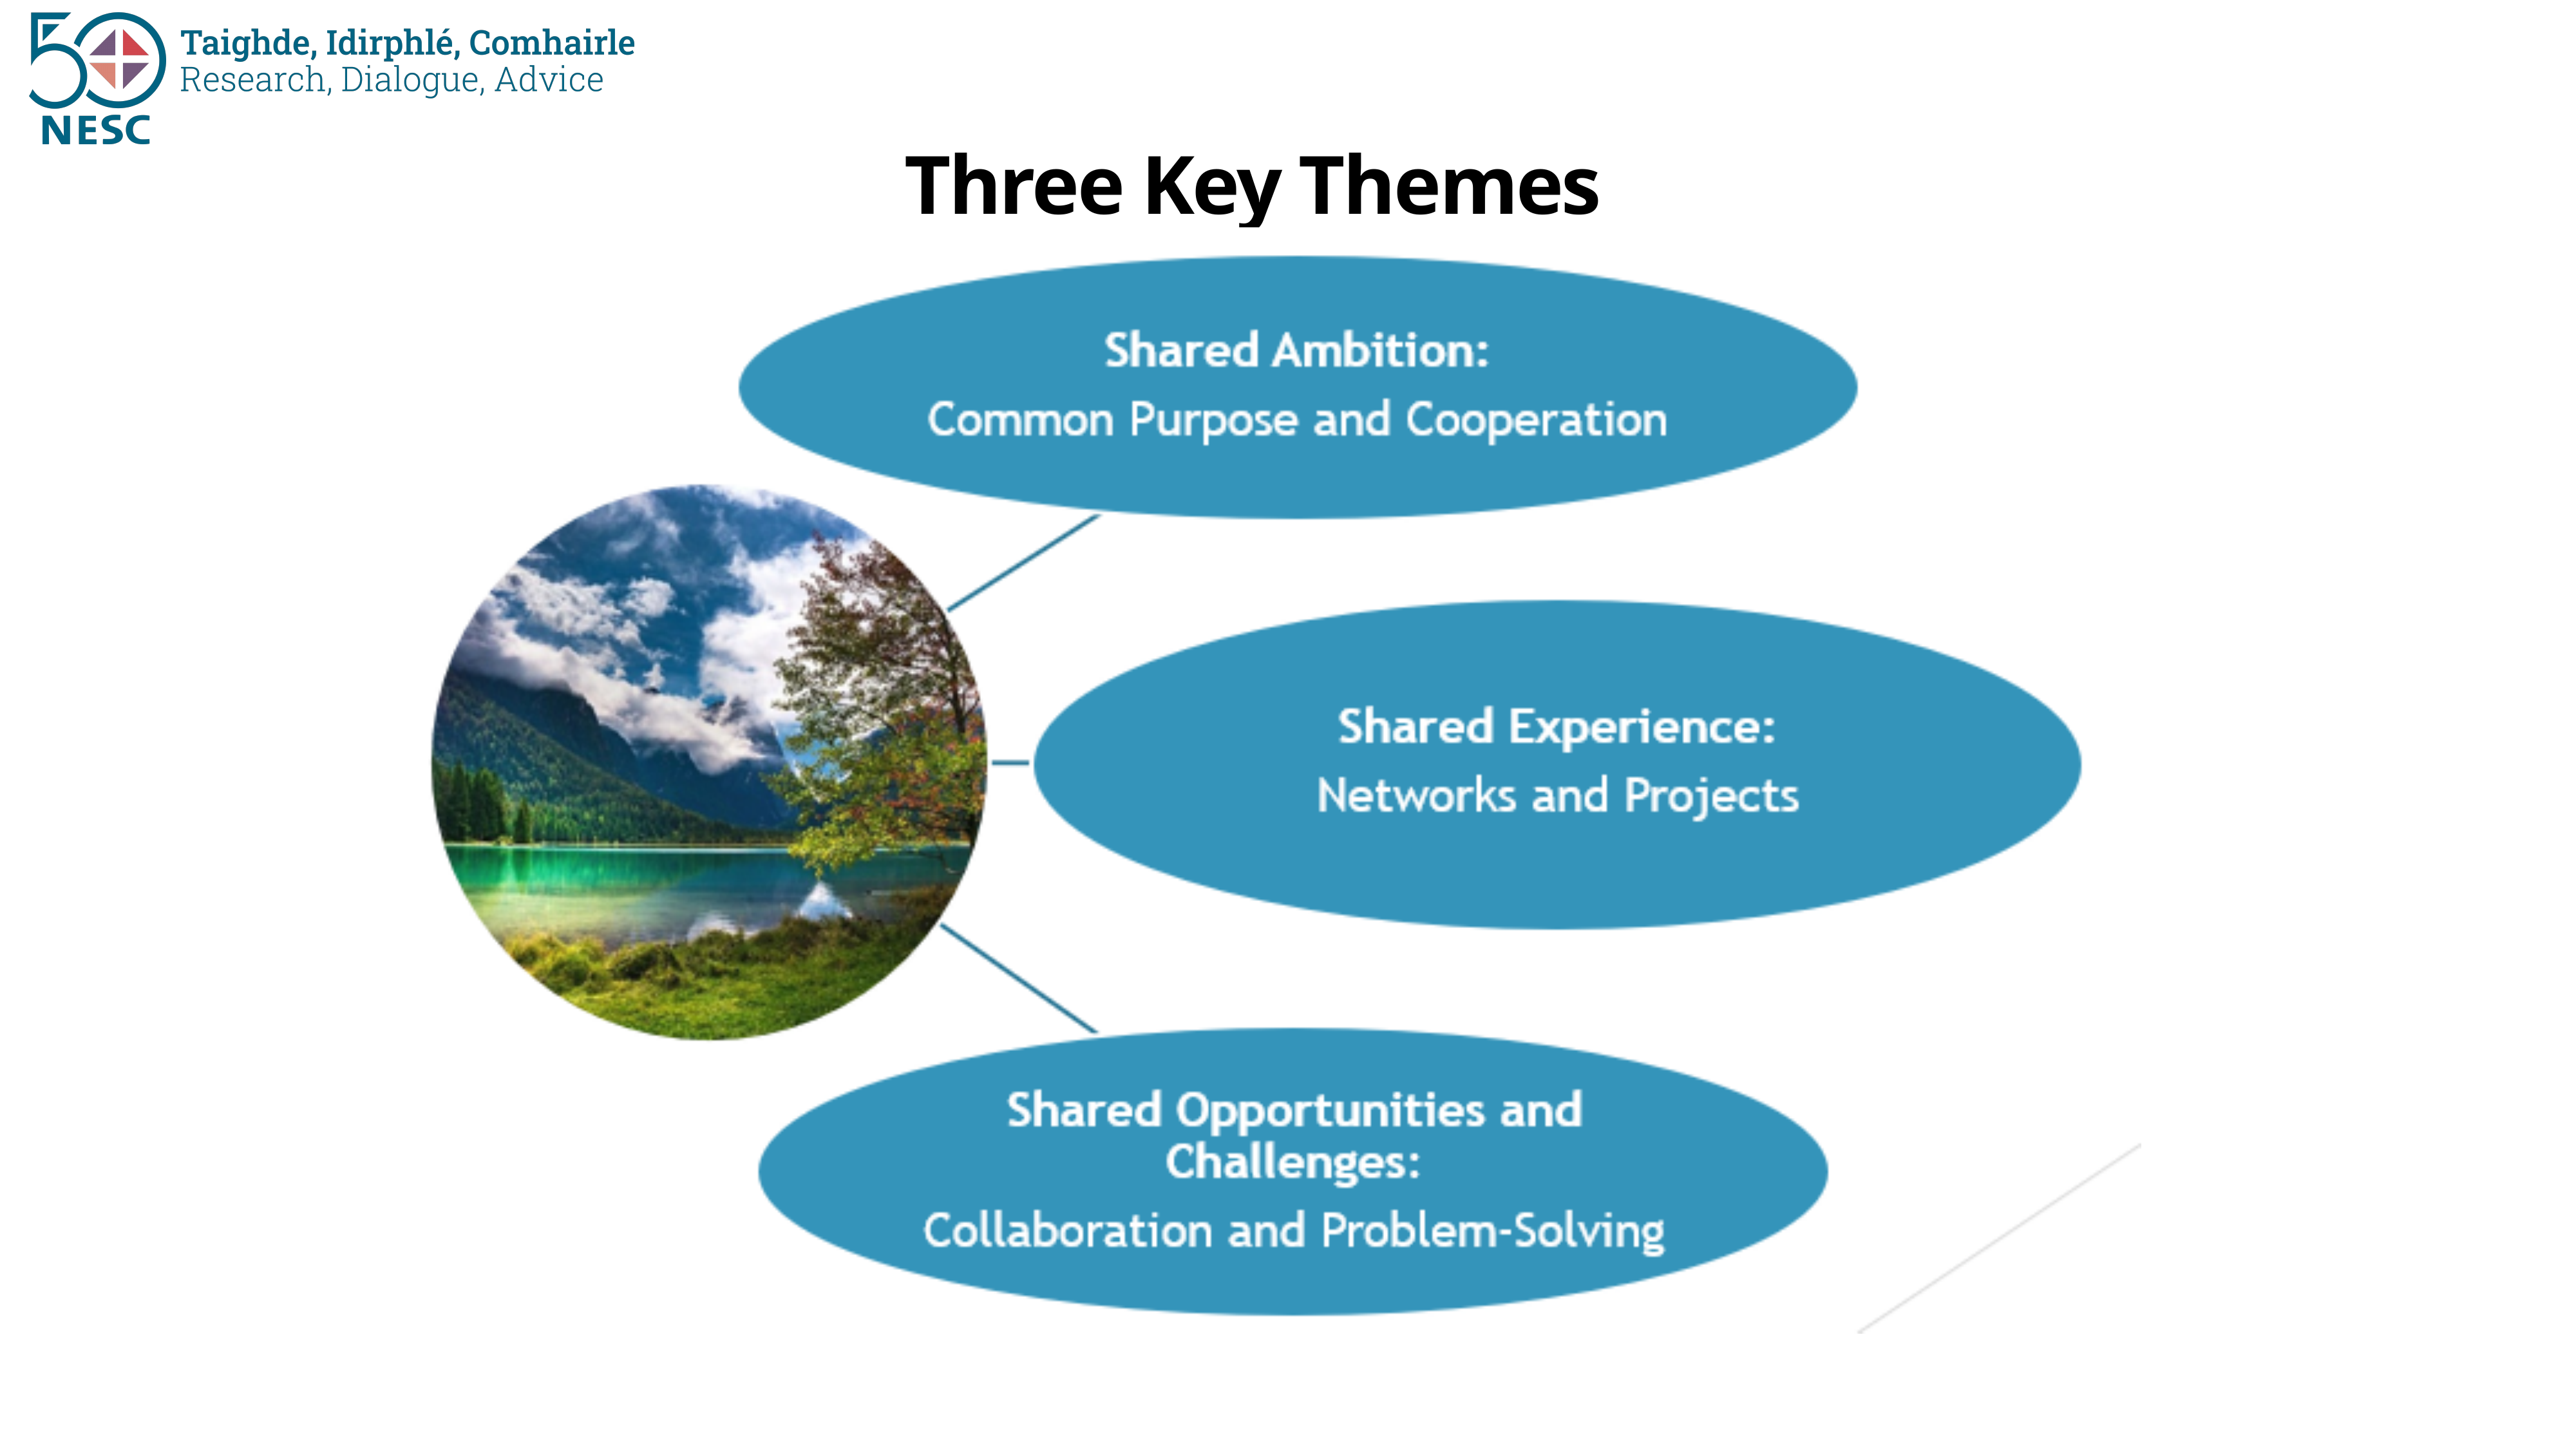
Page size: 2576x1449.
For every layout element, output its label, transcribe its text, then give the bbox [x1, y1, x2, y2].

picture [49, 126, 61, 144]
picture [29, 12, 634, 144]
title Three Key Themes [114, 146, 2371, 265]
picture [624, 47, 634, 52]
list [331, 227, 2141, 1334]
picture [29, 12, 80, 102]
picture [624, 40, 630, 43]
